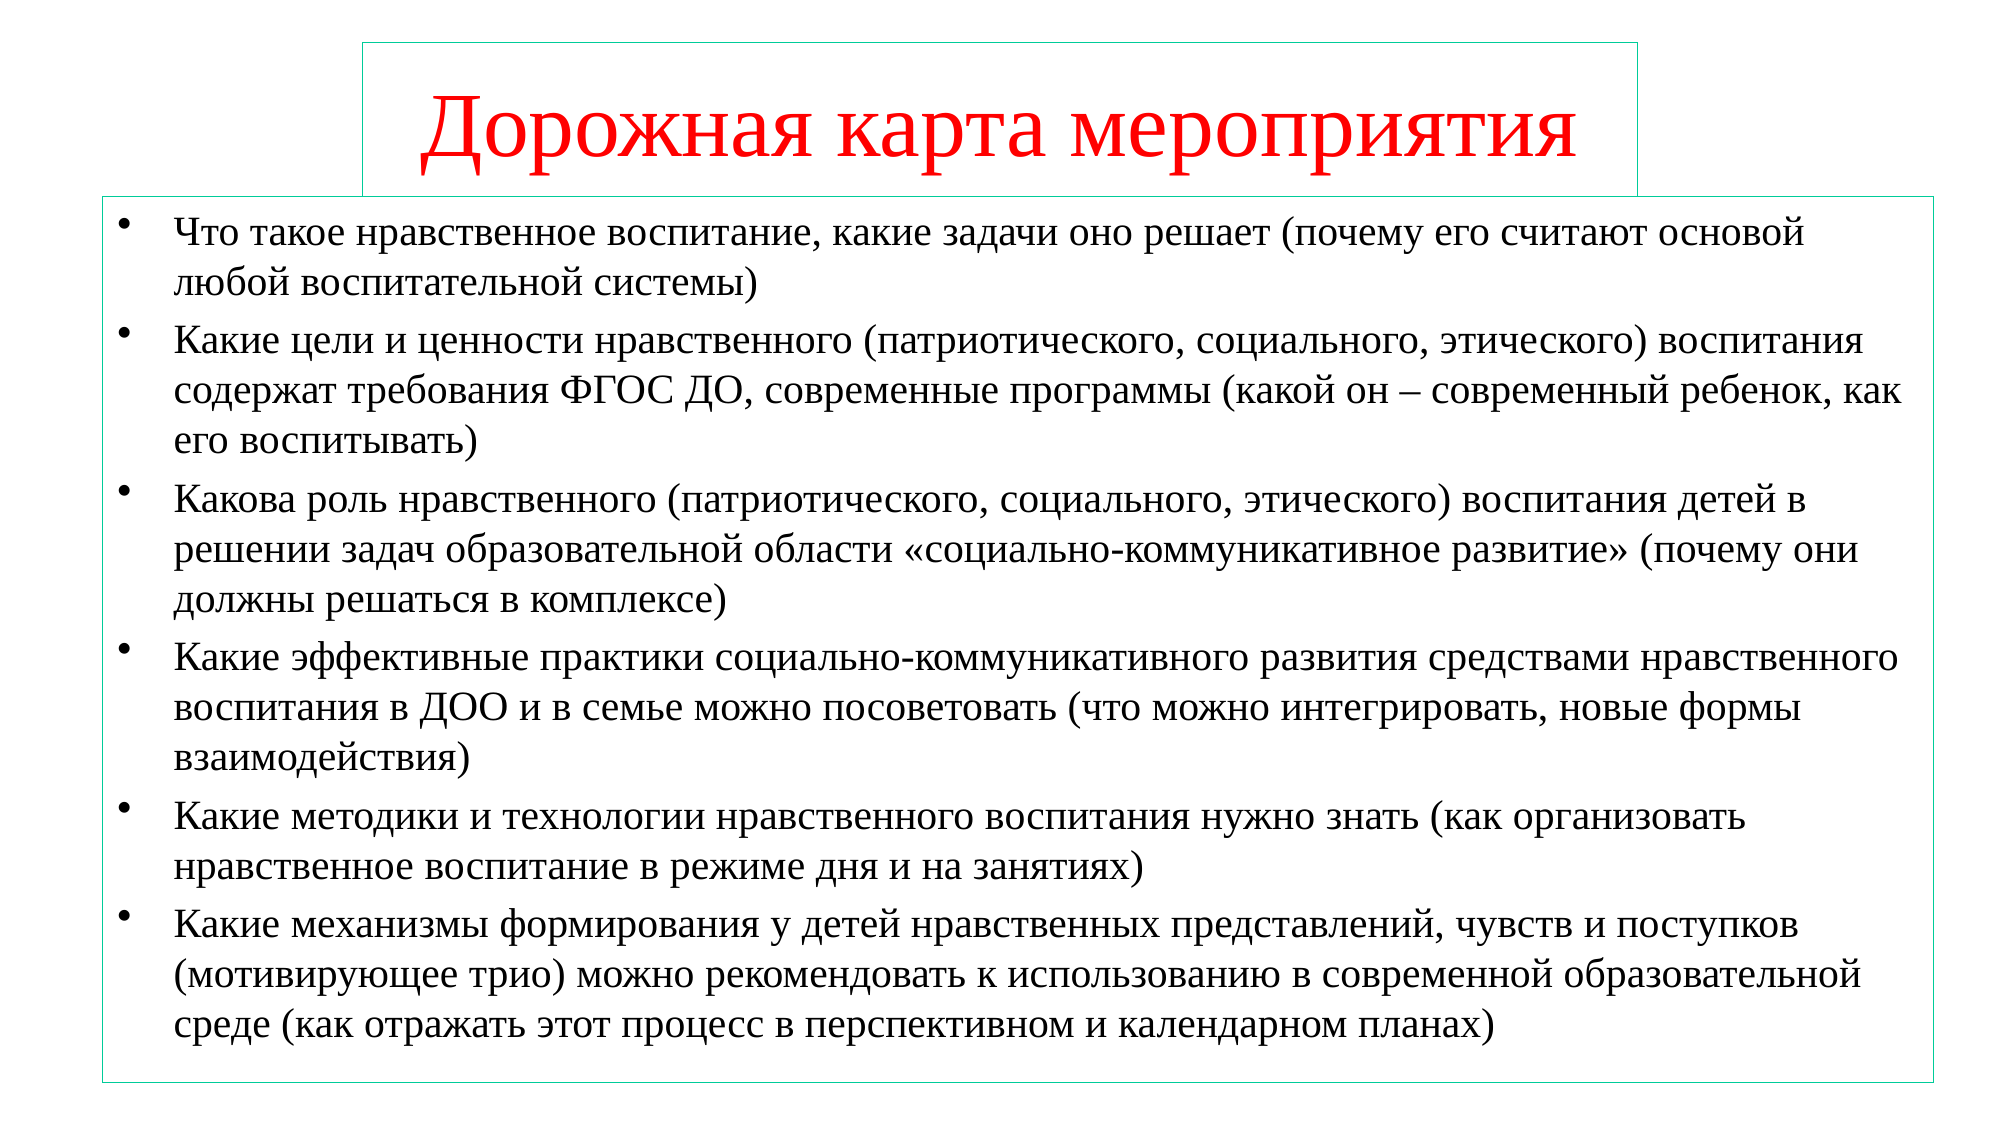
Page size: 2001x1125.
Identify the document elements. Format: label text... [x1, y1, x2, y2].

title Дорожная карта мероприятия [362, 42, 1638, 196]
list Что такое нравственное воспитание, какие задачи оно решает (почему его считают основой любой воспитательной системы) Какие цели и ценности нравственного (патриотического, социального, этического) воспитания содержат требования ФГОС ДО, современные программы (какой он – современный ребенок, как его воспитывать) Какова роль нравственного (патриотического, социального, этического) воспитания детей в решении задач образовательной области «социально-коммуникативное развитие» (почему они должны решаться в комплексе) Какие эффективные практики социально-коммуникативного развития средствами нравственного воспитания в ДОО и в семье можно посоветовать (что можно интегрировать, новые формы взаимодействия) Какие методики и технологии нравственного воспитания нужно знать (как организовать нравственное воспитание в режиме дня и на занятиях) Какие механизмы формирования у детей нравственных представлений, чувств и поступков (мотивирующее трио) можно рекомендовать к использованию в современной образовательной среде (как отражать этот процесс в перспективном и календарном планах) [102, 196, 1934, 1083]
